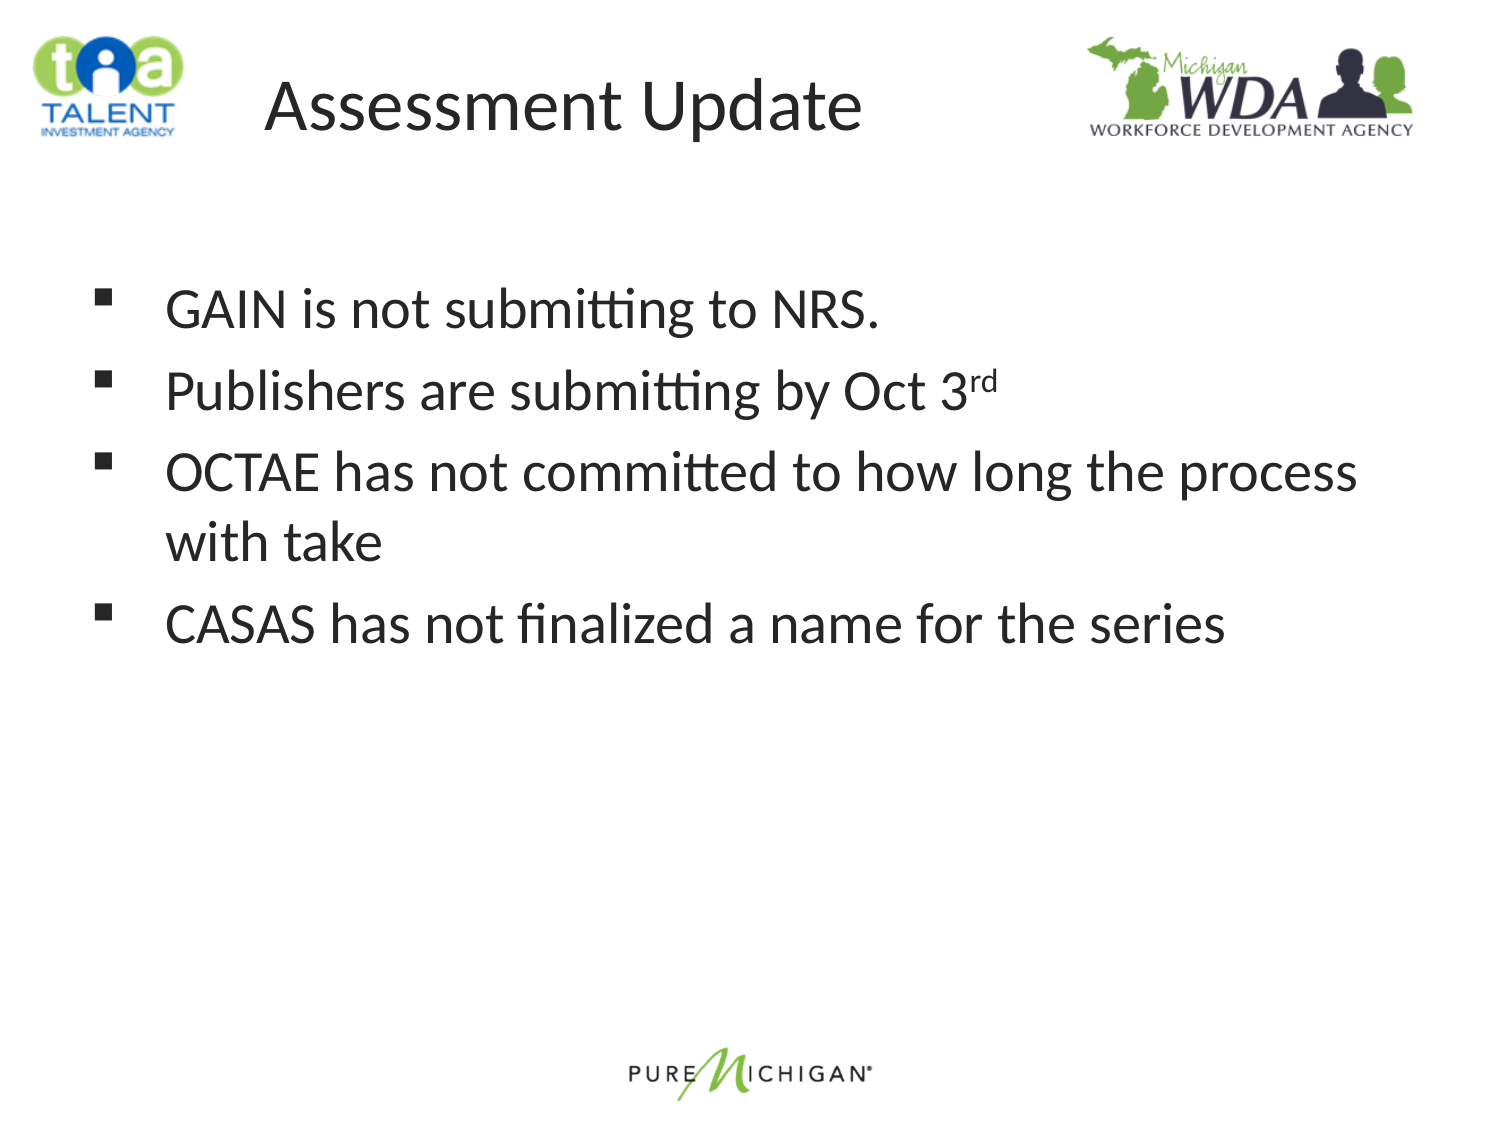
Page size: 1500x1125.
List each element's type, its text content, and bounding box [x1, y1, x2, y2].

picture [24, 27, 194, 146]
list GAIN is not submitting to NRS. Publishers are submitting by Oct 3rd OCTAE has not committed to how long the process with take CASAS has not finalized a name for the series [75, 262, 1425, 1005]
title Assessment Update [249, 48, 1075, 224]
picture [624, 1045, 875, 1105]
picture [1087, 37, 1413, 136]
